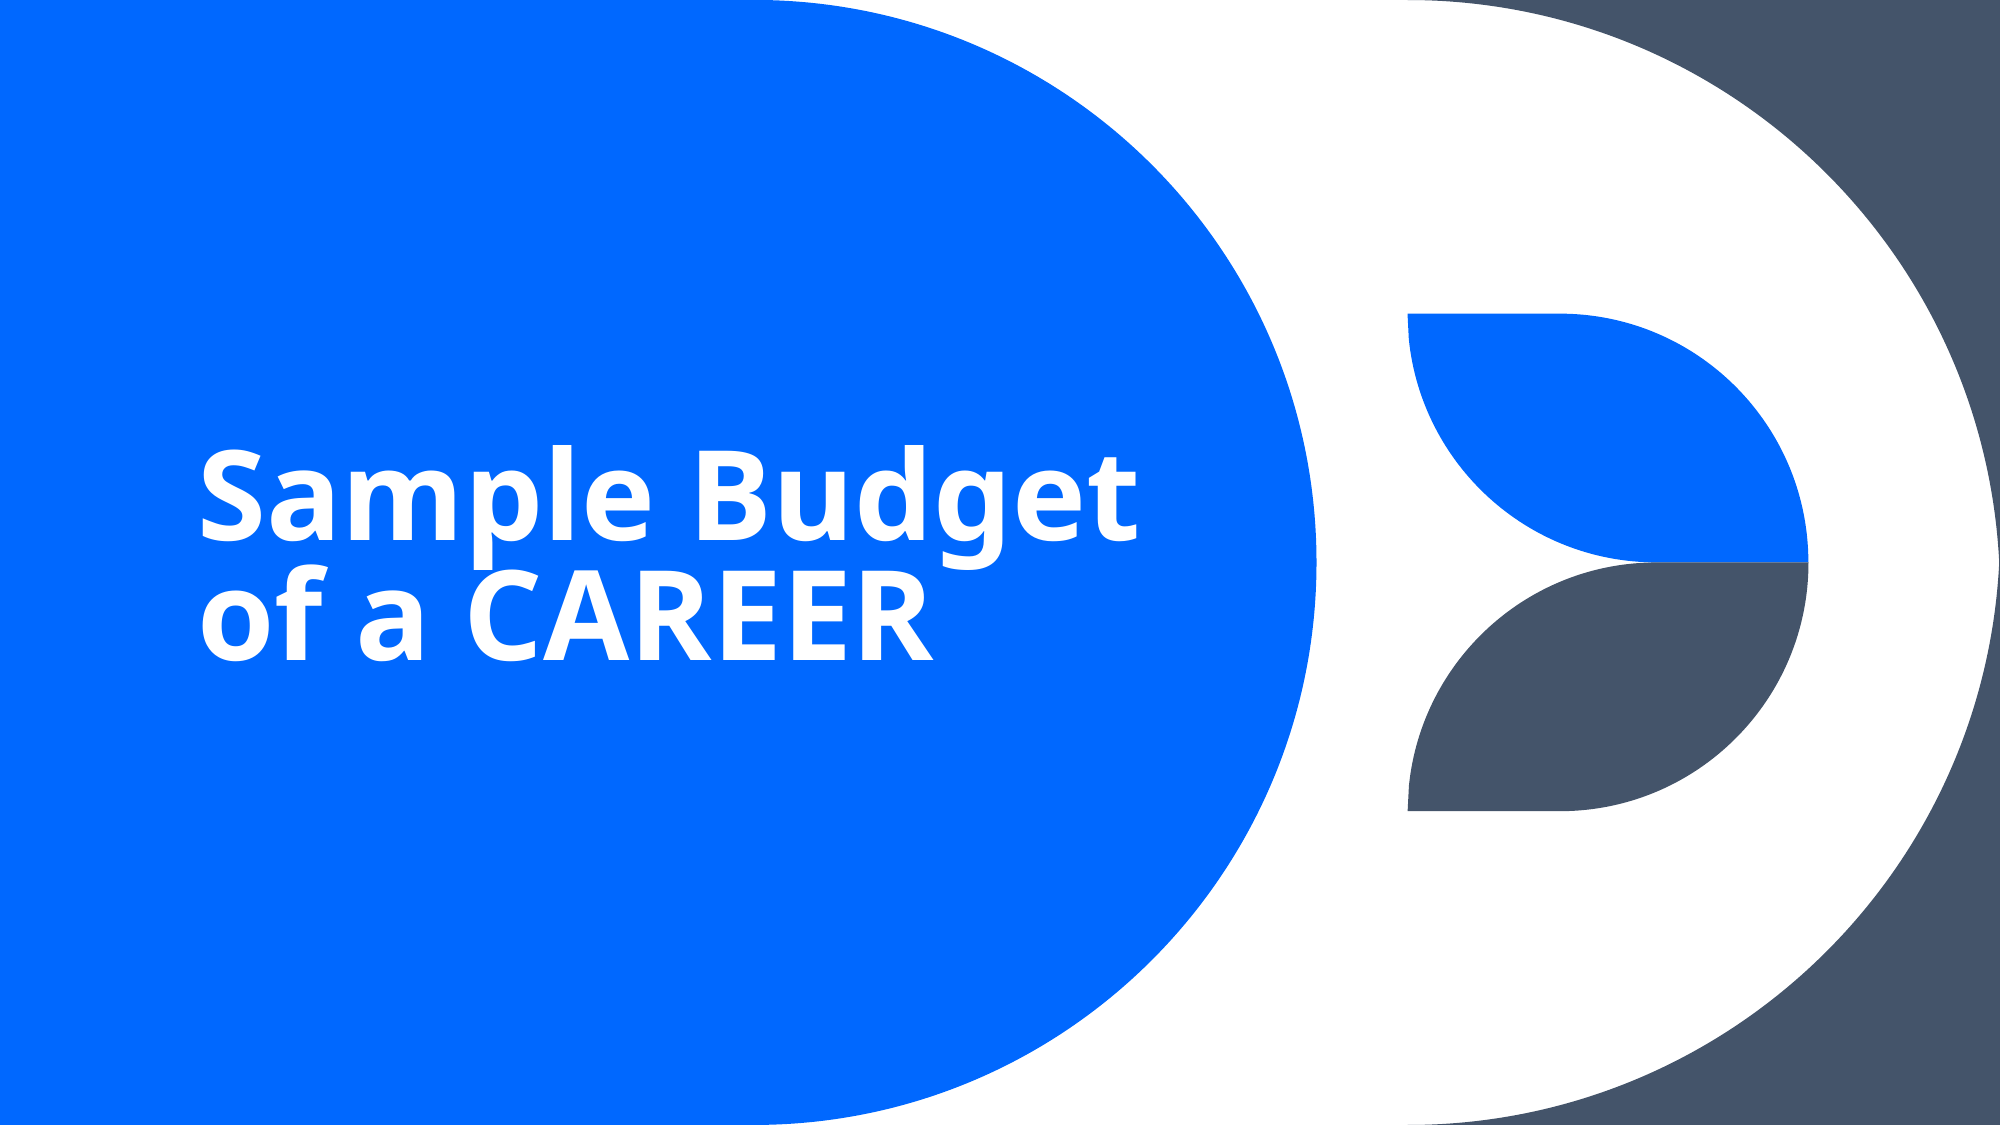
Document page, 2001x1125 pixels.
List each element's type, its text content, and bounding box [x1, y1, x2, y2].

title Sample Budget of a CAREER [182, 148, 1207, 685]
